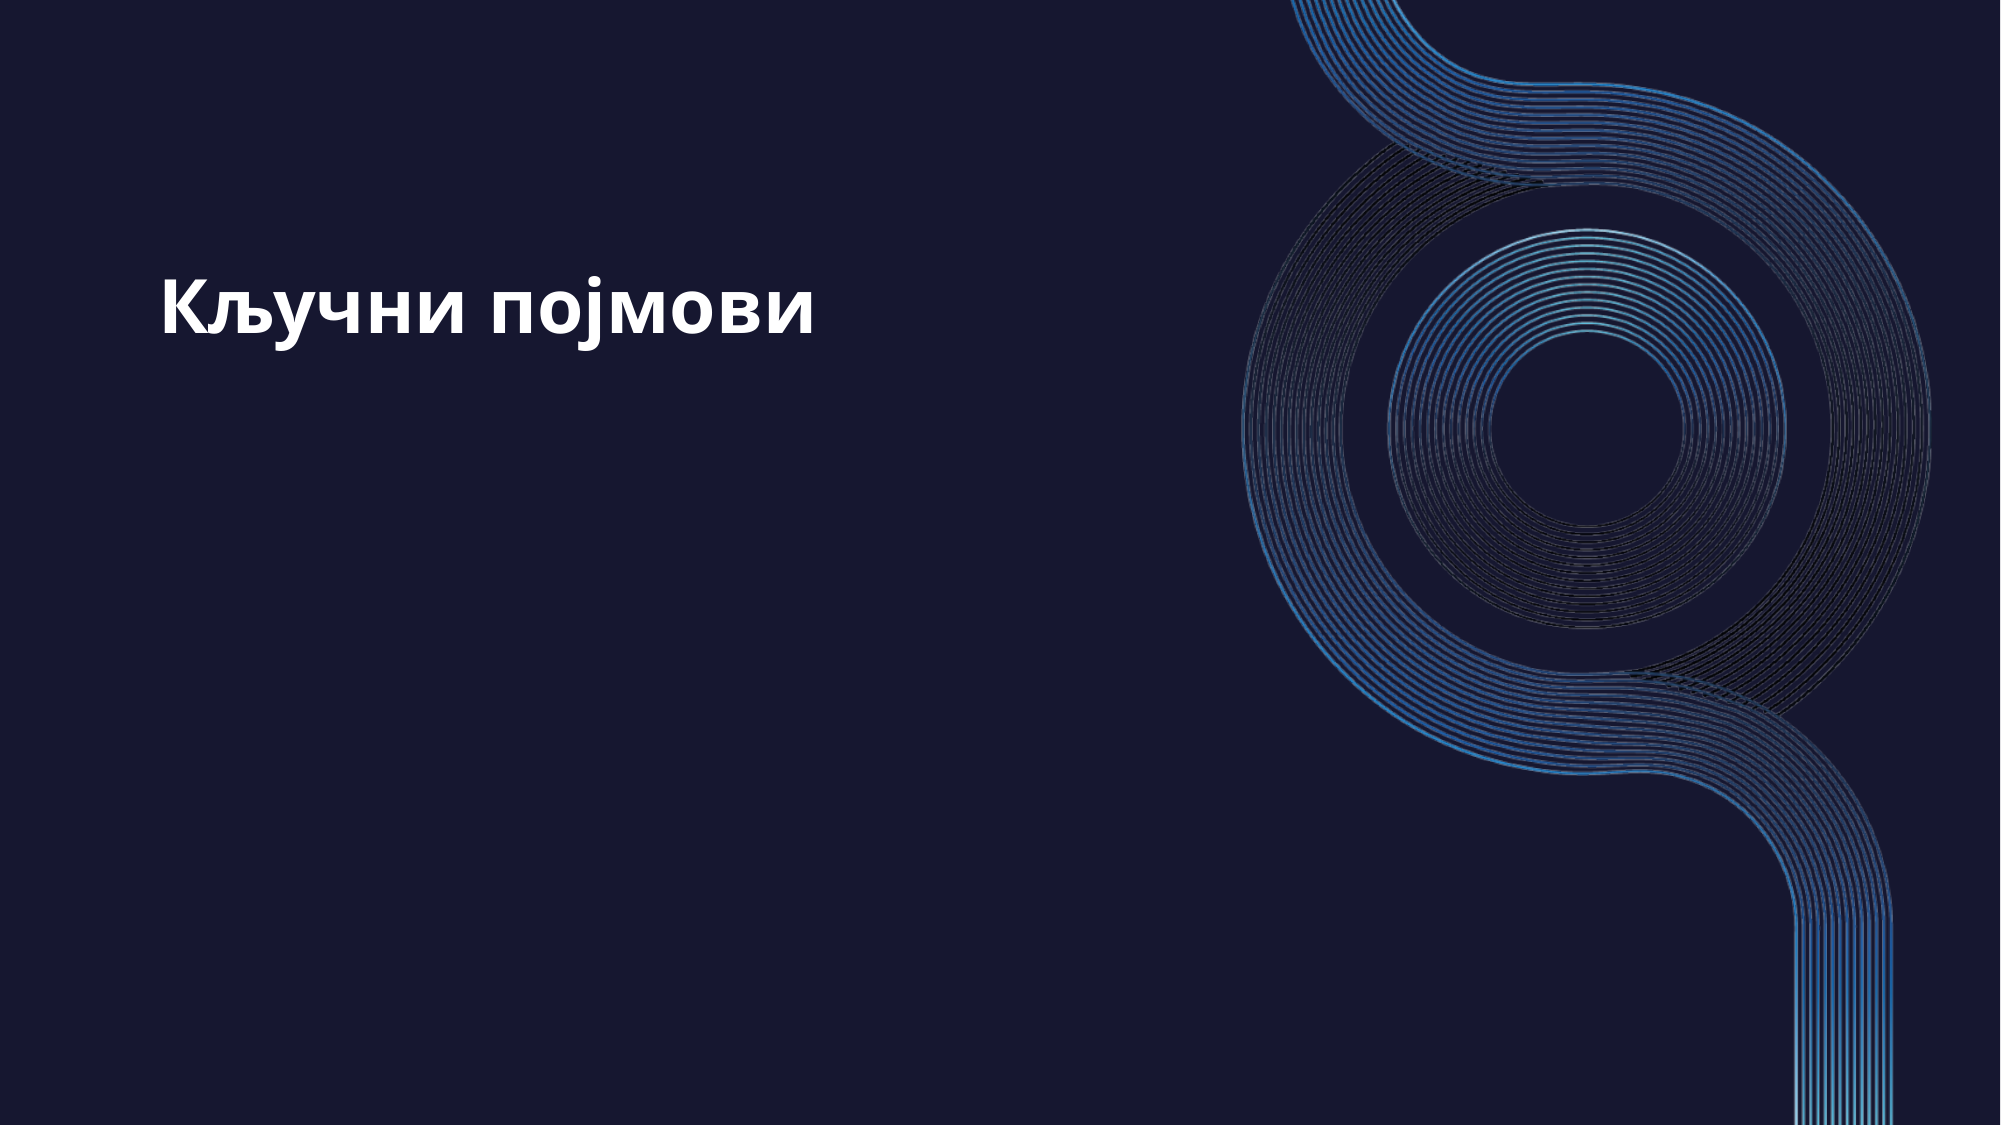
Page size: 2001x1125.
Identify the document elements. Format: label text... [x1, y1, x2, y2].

list Кључни појмови [143, 260, 1084, 358]
picture [1243, 0, 1932, 1125]
